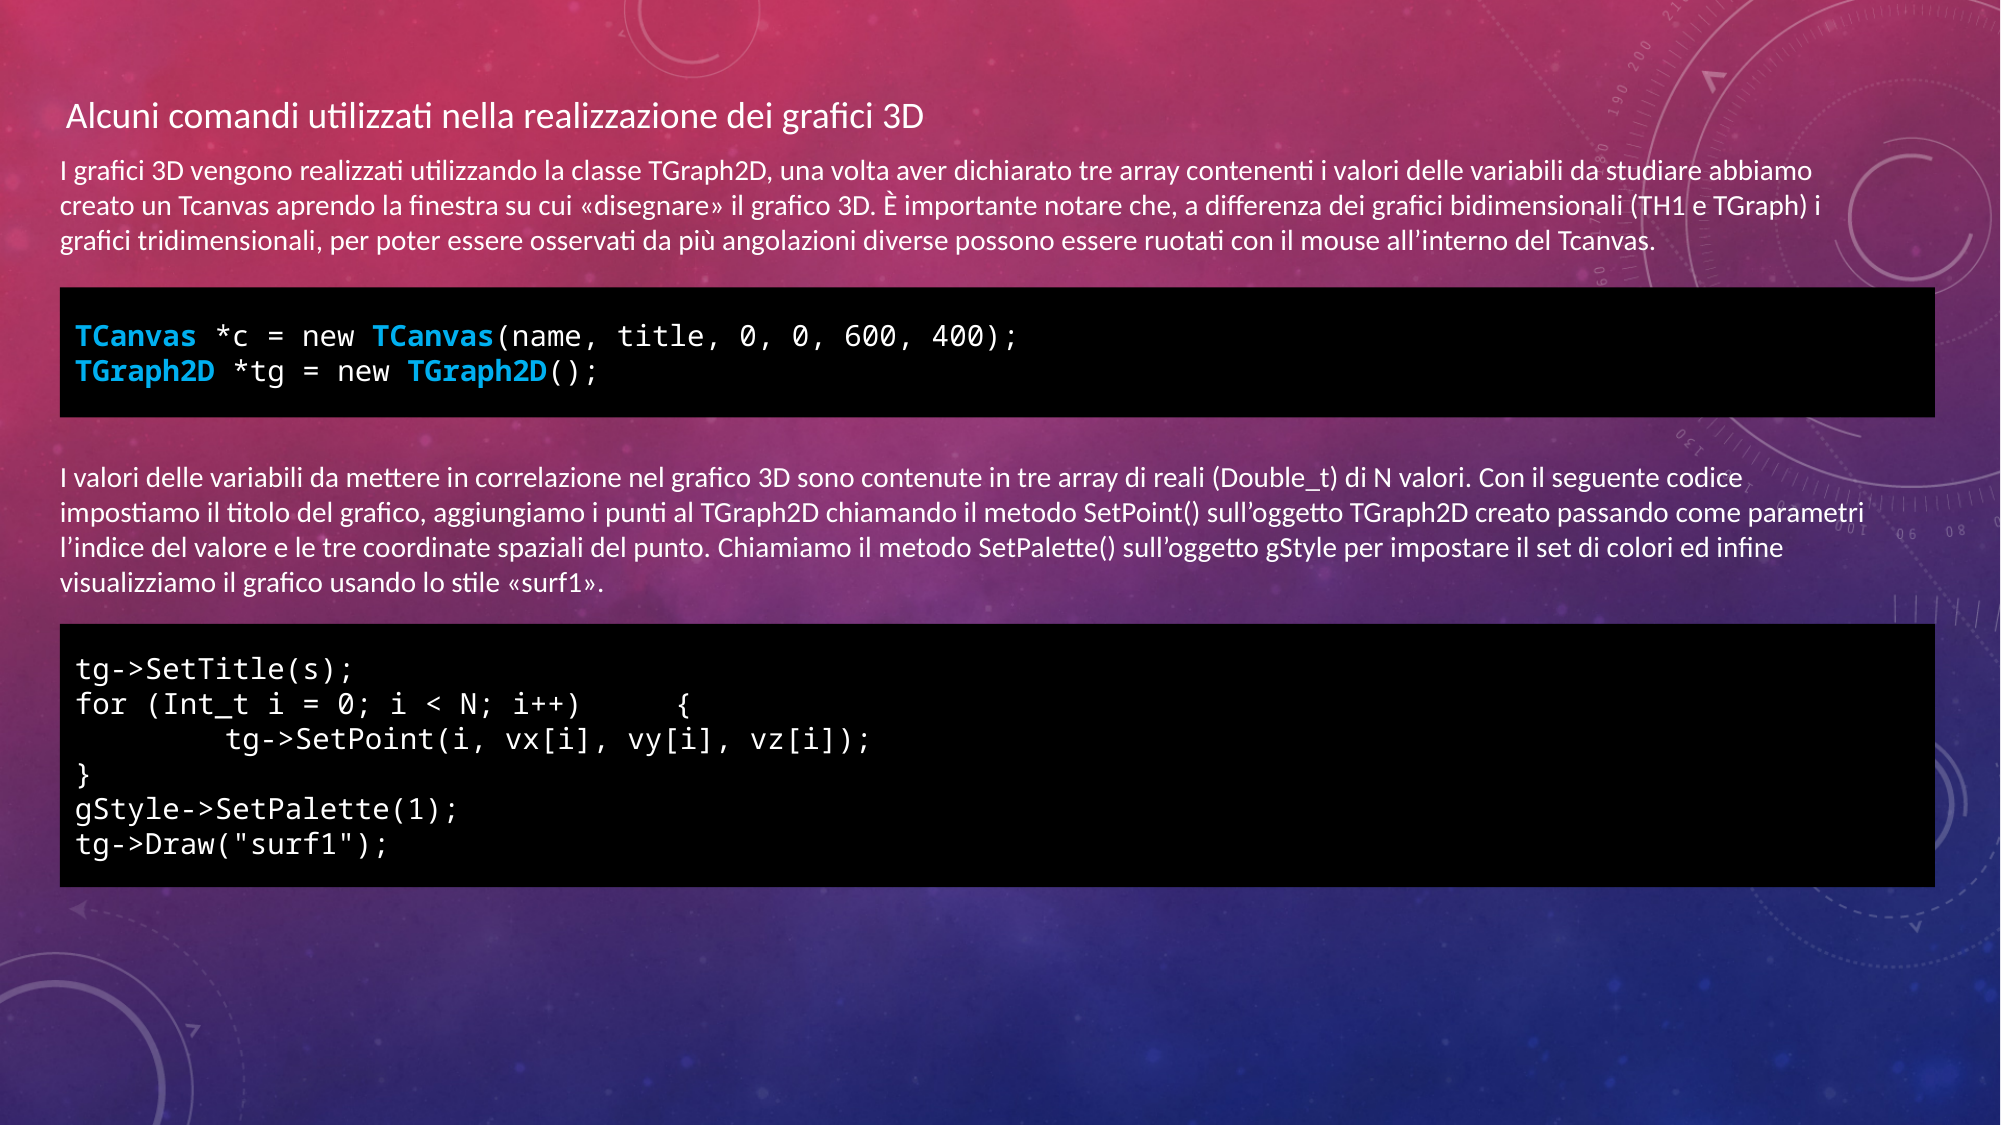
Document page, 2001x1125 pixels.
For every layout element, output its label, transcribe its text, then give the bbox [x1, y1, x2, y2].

picture [0, 0, 2001, 1125]
text_box I valori delle variabili da mettere in correlazione nel grafico 3D sono contenute in tre array di reali (Double_t) di N valori. Con il seguente codice impostiamo il titolo del grafico, aggiungiamo i punti al TGraph2D chiamando il metodo SetPoint() sull’oggetto TGraph2D creato passando come parametri l’indice del valore e le tre coordinate spaziali del punto. Chiamiamo il metodo SetPalette() sull’oggetto gStyle per impostare il set di colori ed infine visualizziamo il grafico usando lo stile «surf1». [45, 450, 1901, 606]
text_box TCanvas *c = new TCanvas(name, title, 0, 0, 600, 400); TGraph2D *tg = new TGraph2D(); [58, 286, 1936, 419]
text_box tg->SetTitle(s); for (Int_t i = 0; i < N; i++) { tg->SetPoint(i, vx[i], vy[i], vz[i]); } gStyle->SetPalette(1); tg->Draw("surf1"); [58, 622, 1936, 889]
text_box I grafici 3D vengono realizzati utilizzando la classe TGraph2D, una volta aver dichiarato tre array contenenti i valori delle variabili da studiare abbiamo creato un Tcanvas aprendo la finestra su cui «disegnare» il grafico 3D. È importante notare che, a differenza dei grafici bidimensionali (TH1 e TGraph) i grafici tridimensionali, per poter essere osservati da più angolazioni diverse possono essere ruotati con il mouse all’interno del Tcanvas. [45, 144, 1901, 264]
text_box Alcuni comandi utilizzati nella realizzazione dei grafici 3D [51, 83, 940, 144]
